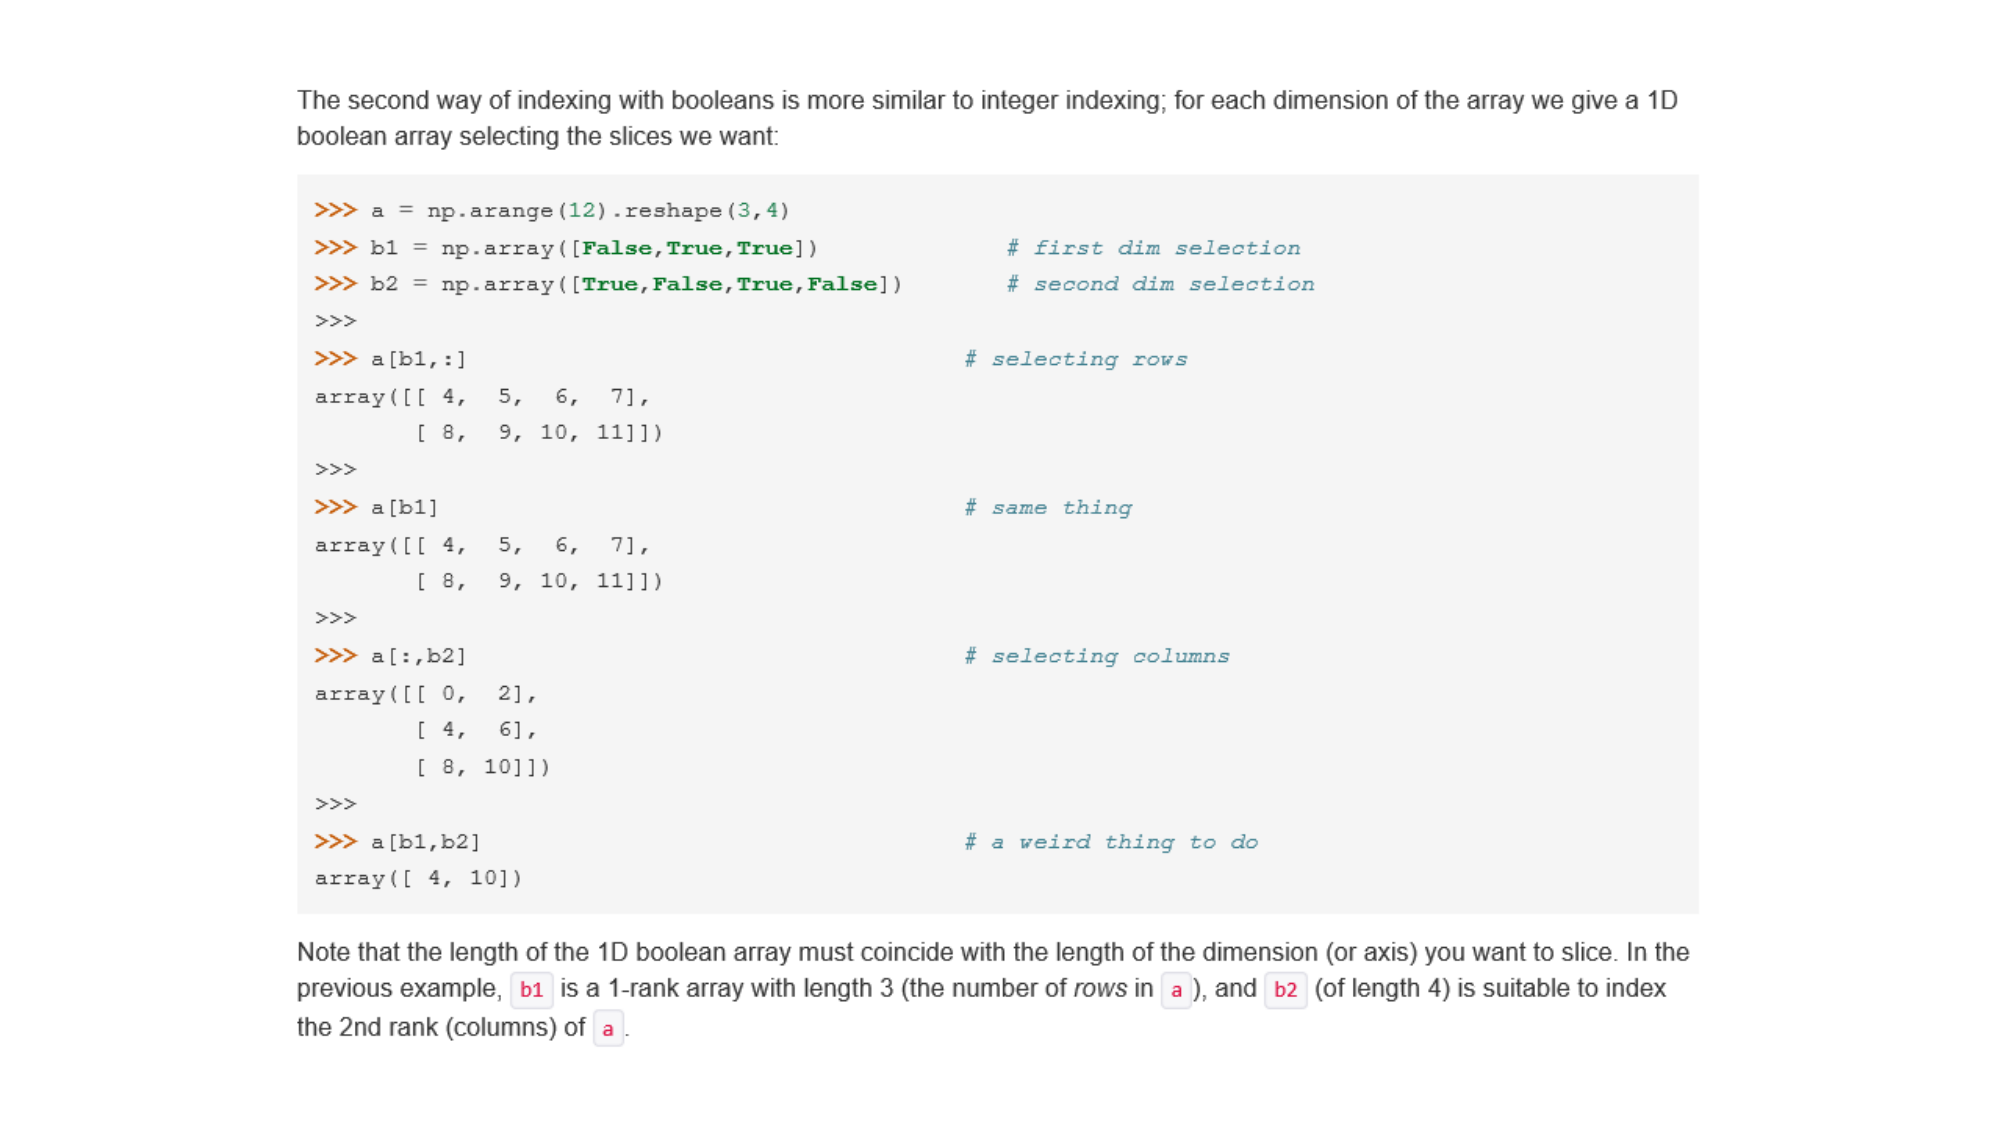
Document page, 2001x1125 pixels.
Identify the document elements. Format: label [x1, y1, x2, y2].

picture [282, 67, 1718, 1058]
